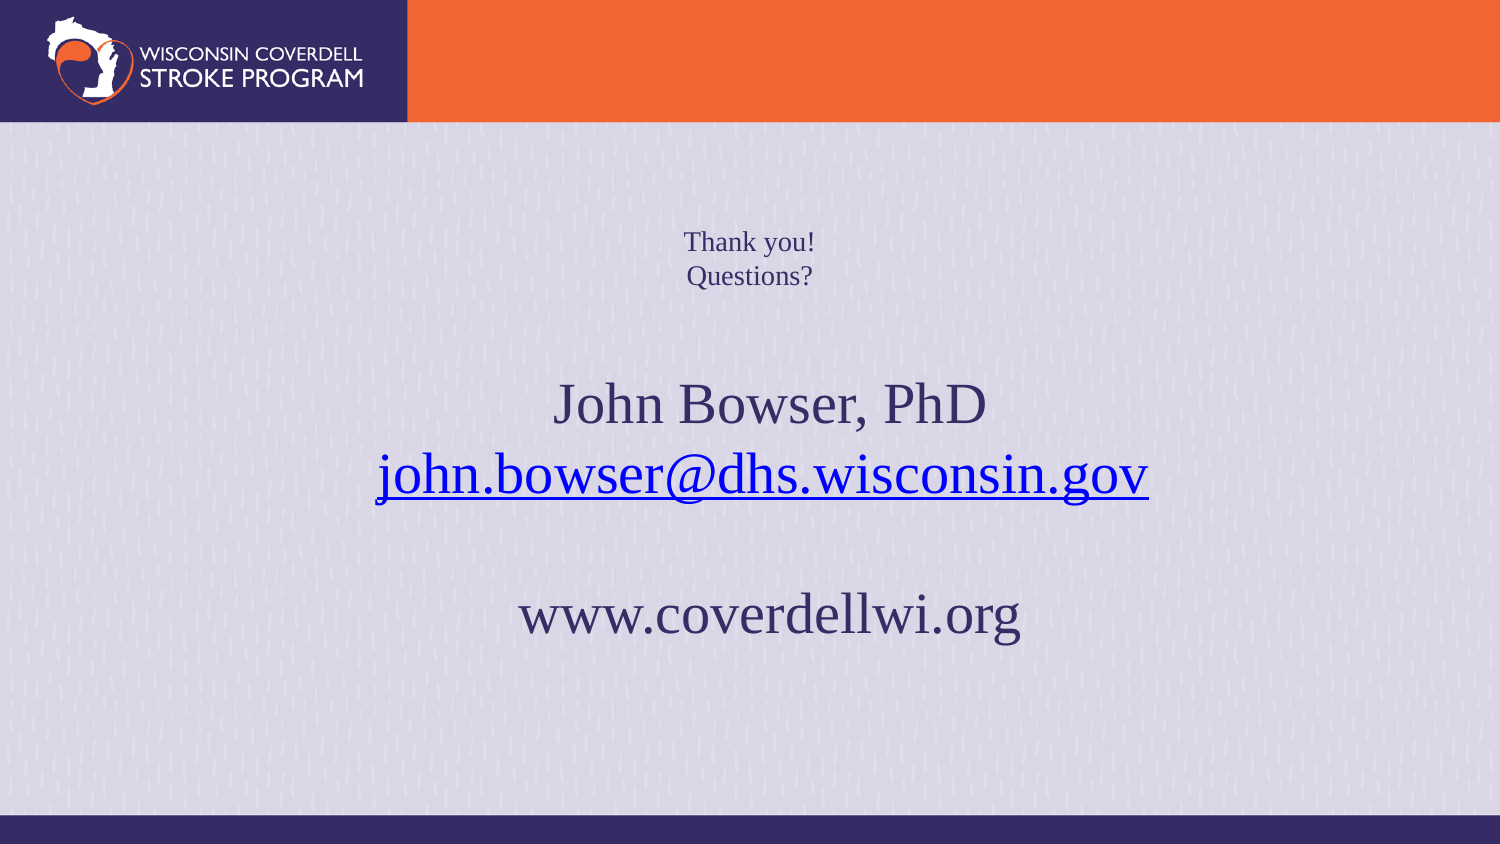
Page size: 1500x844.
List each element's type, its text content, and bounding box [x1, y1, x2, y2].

title Thank you! Questions? [75, 214, 1425, 334]
picture [0, 0, 1500, 844]
list John Bowser, PhD john.bowser@dhs.wisconsin.gov www.coverdellwi.org [95, 357, 1446, 844]
